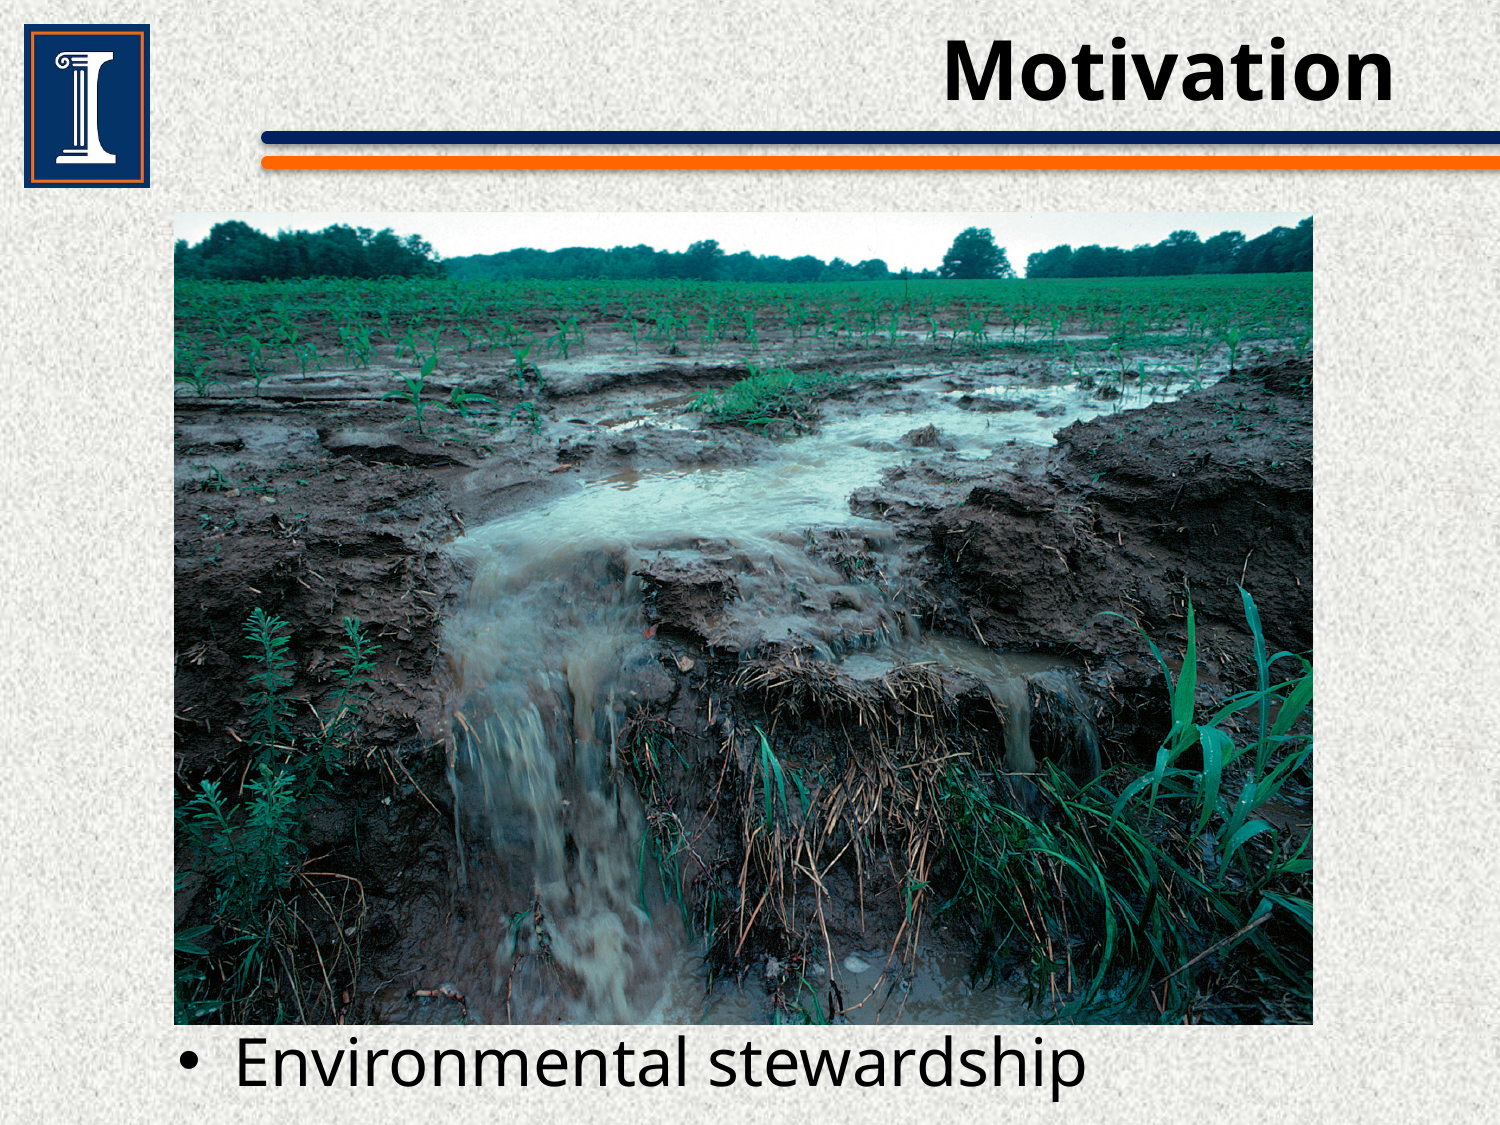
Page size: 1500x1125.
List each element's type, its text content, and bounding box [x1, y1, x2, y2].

picture [0, 0, 1500, 1125]
text_box Motivation [524, 0, 1413, 125]
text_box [266, 136, 1500, 163]
text_box Environmental stewardship [87, 1012, 1500, 1108]
